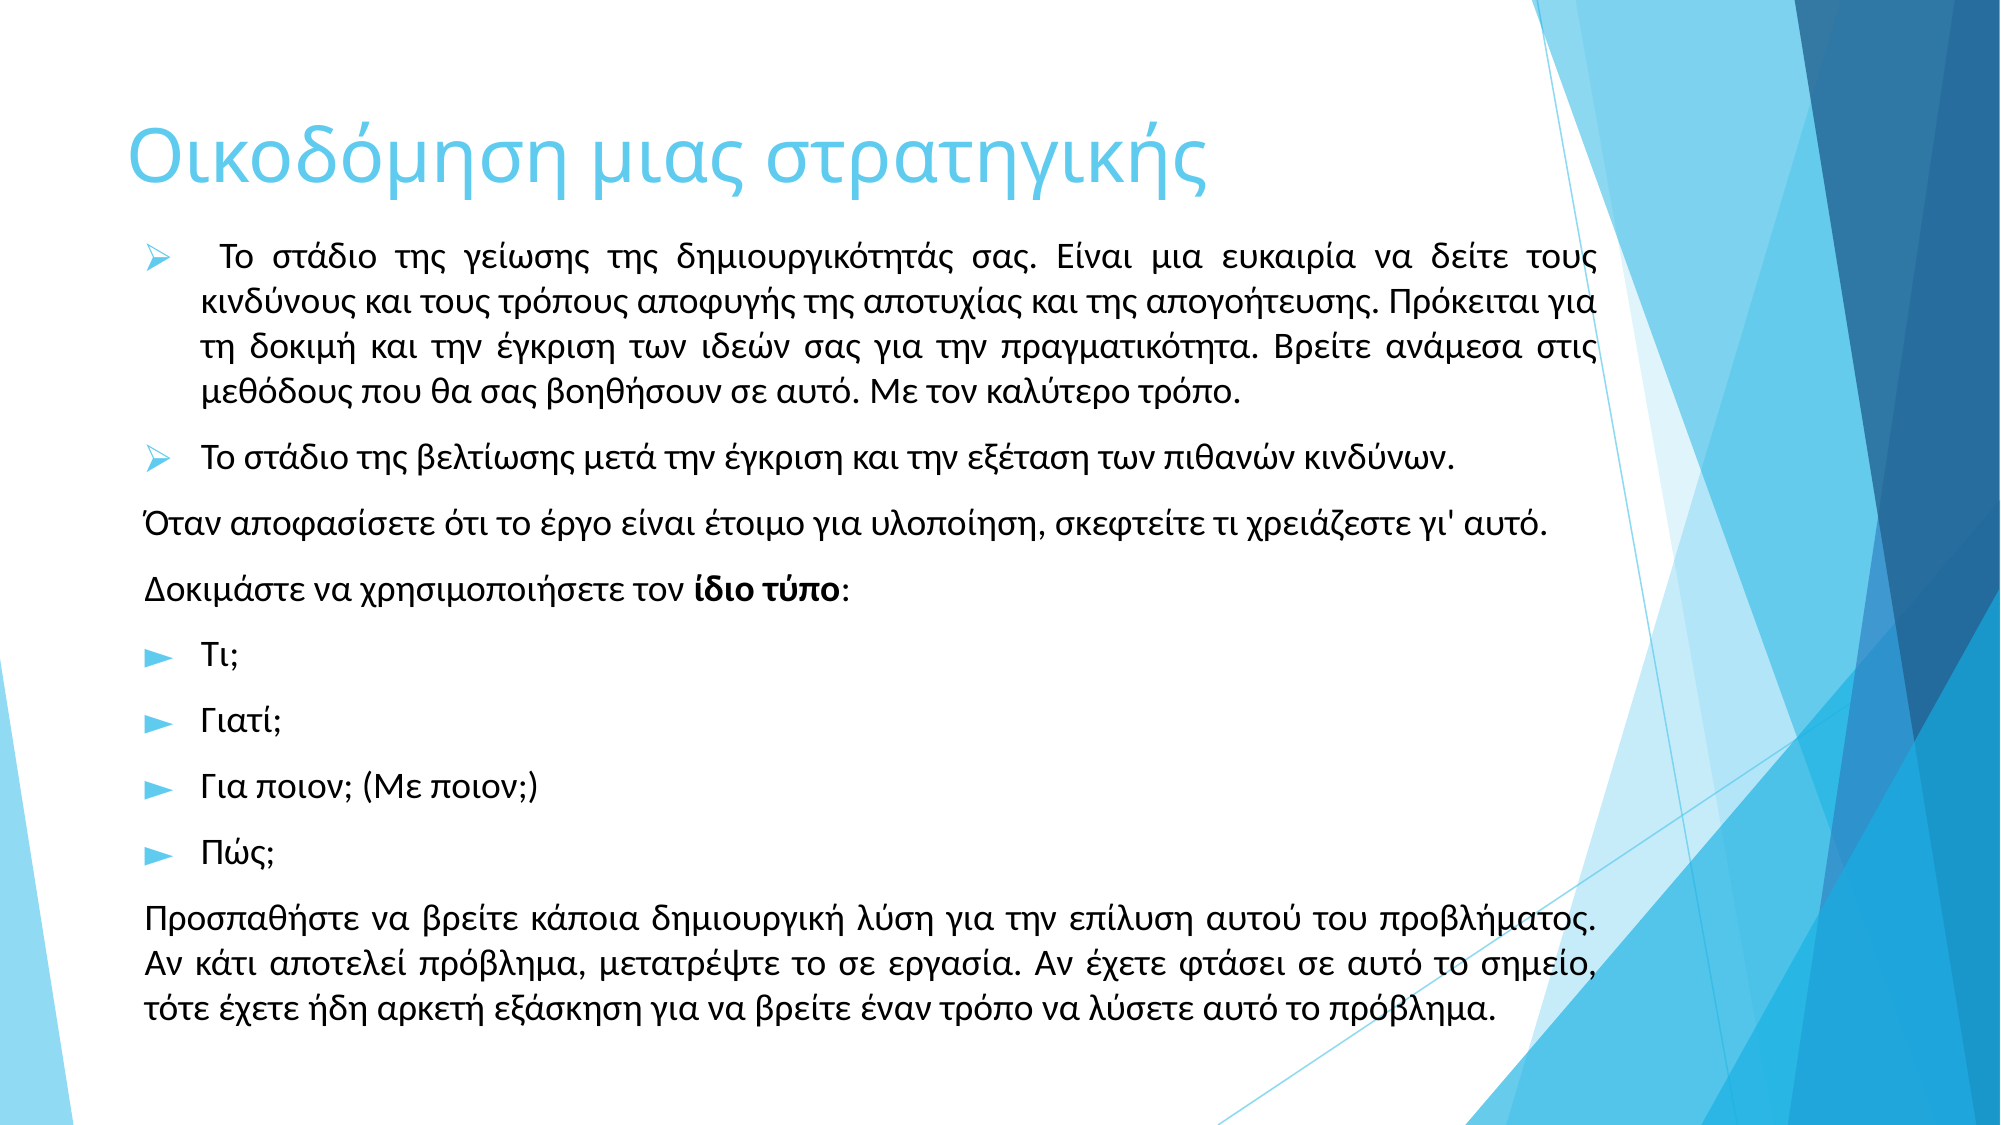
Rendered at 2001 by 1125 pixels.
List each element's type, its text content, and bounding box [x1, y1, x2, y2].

list Το στάδιο της γείωσης της δημιουργικότητάς σας. Είναι μια ευκαιρία να δείτε τους κινδύνους και τους τρόπους αποφυγής της αποτυχίας και της απογοήτευσης. Πρόκειται για τη δοκιμή και την έγκριση των ιδεών σας για την πραγματικότητα. Βρείτε ανάμεσα στις μεθόδους που θα σας βοηθήσουν σε αυτό. Με τον καλύτερο τρόπο. Το στάδιο της βελτίωσης μετά την έγκριση και την εξέταση των πιθανών κινδύνων. Όταν αποφασίσετε ότι το έργο είναι έτοιμο για υλοποίηση, σκεφτείτε τι χρειάζεστε γι' αυτό. Δοκιμάστε να χρησιμοποιήσετε τον ίδιο τύπο: Τι; Γιατί; Για ποιον; (Με ποιον;) Πώς; Προσπαθήστε να βρείτε κάποια δημιουργική λύση για την επίλυση αυτού του προβλήματος. Αν κάτι αποτελεί πρόβλημα, μετατρέψτε το σε εργασία. Αν έχετε φτάσει σε αυτό το σημείο, τότε έχετε ήδη αρκετή εξάσκηση για να βρείτε έναν τρόπο να λύσετε αυτό το πρόβλημα. [129, 223, 1614, 1025]
title Οικοδόμηση μιας στρατηγικής [111, 99, 1522, 224]
